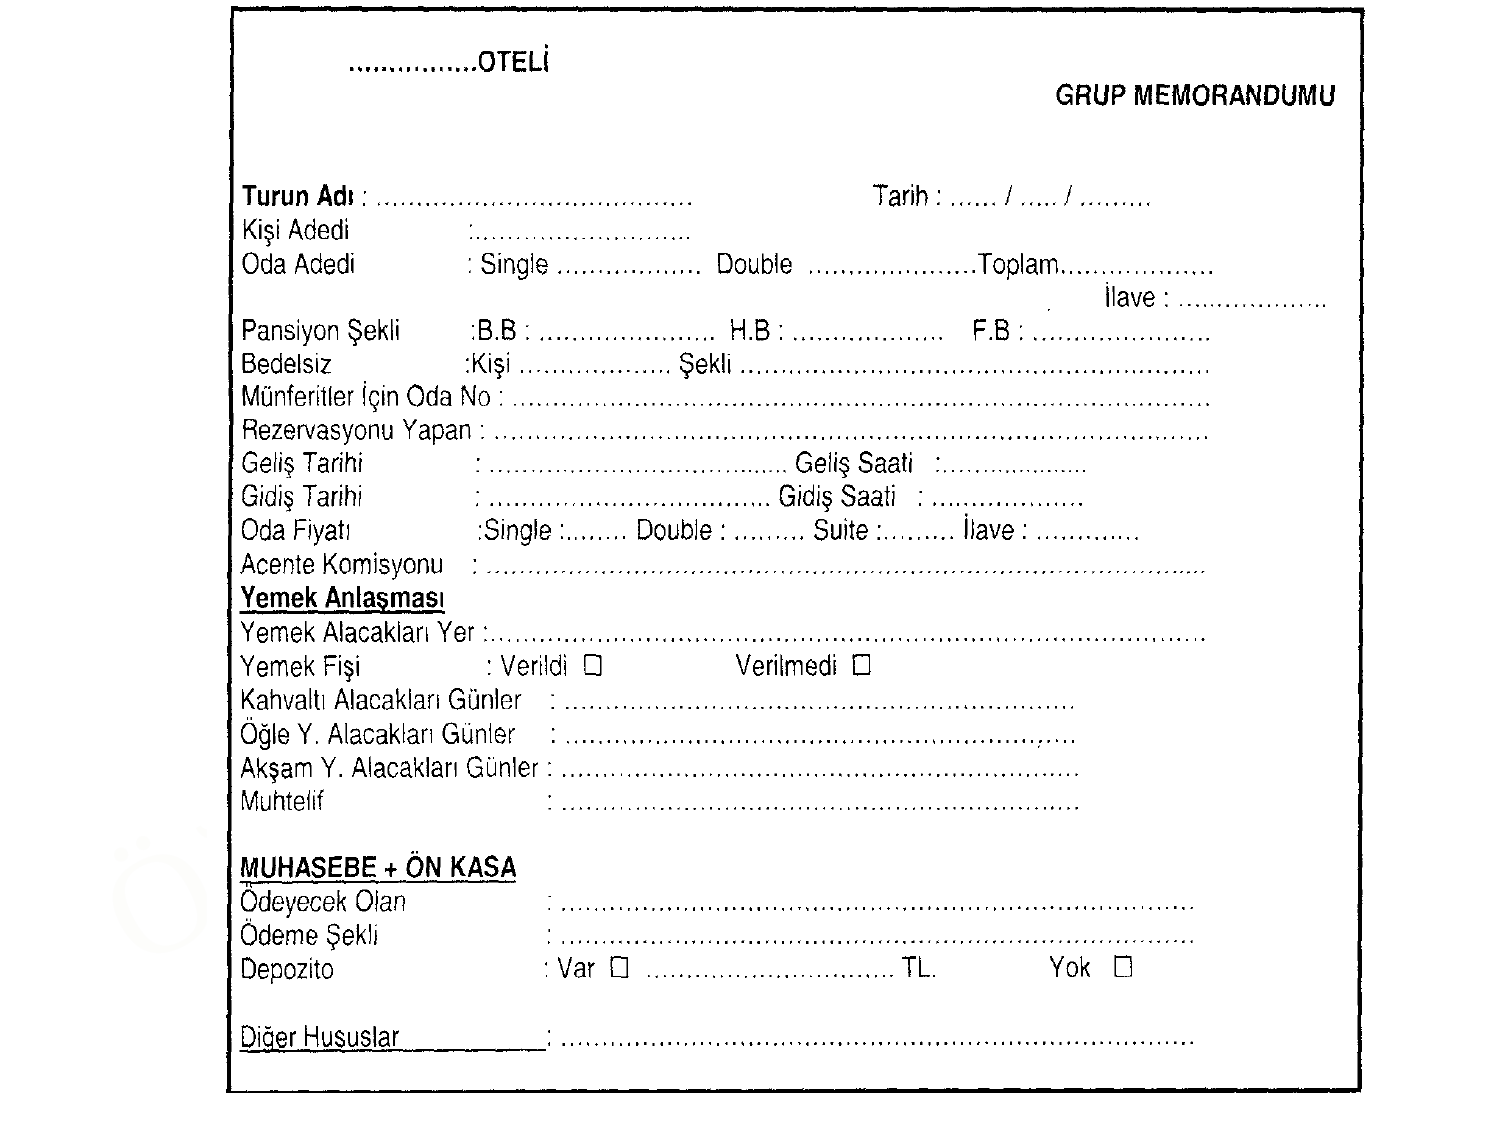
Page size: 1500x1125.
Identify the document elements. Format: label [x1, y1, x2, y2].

picture [206, 5, 1389, 1093]
